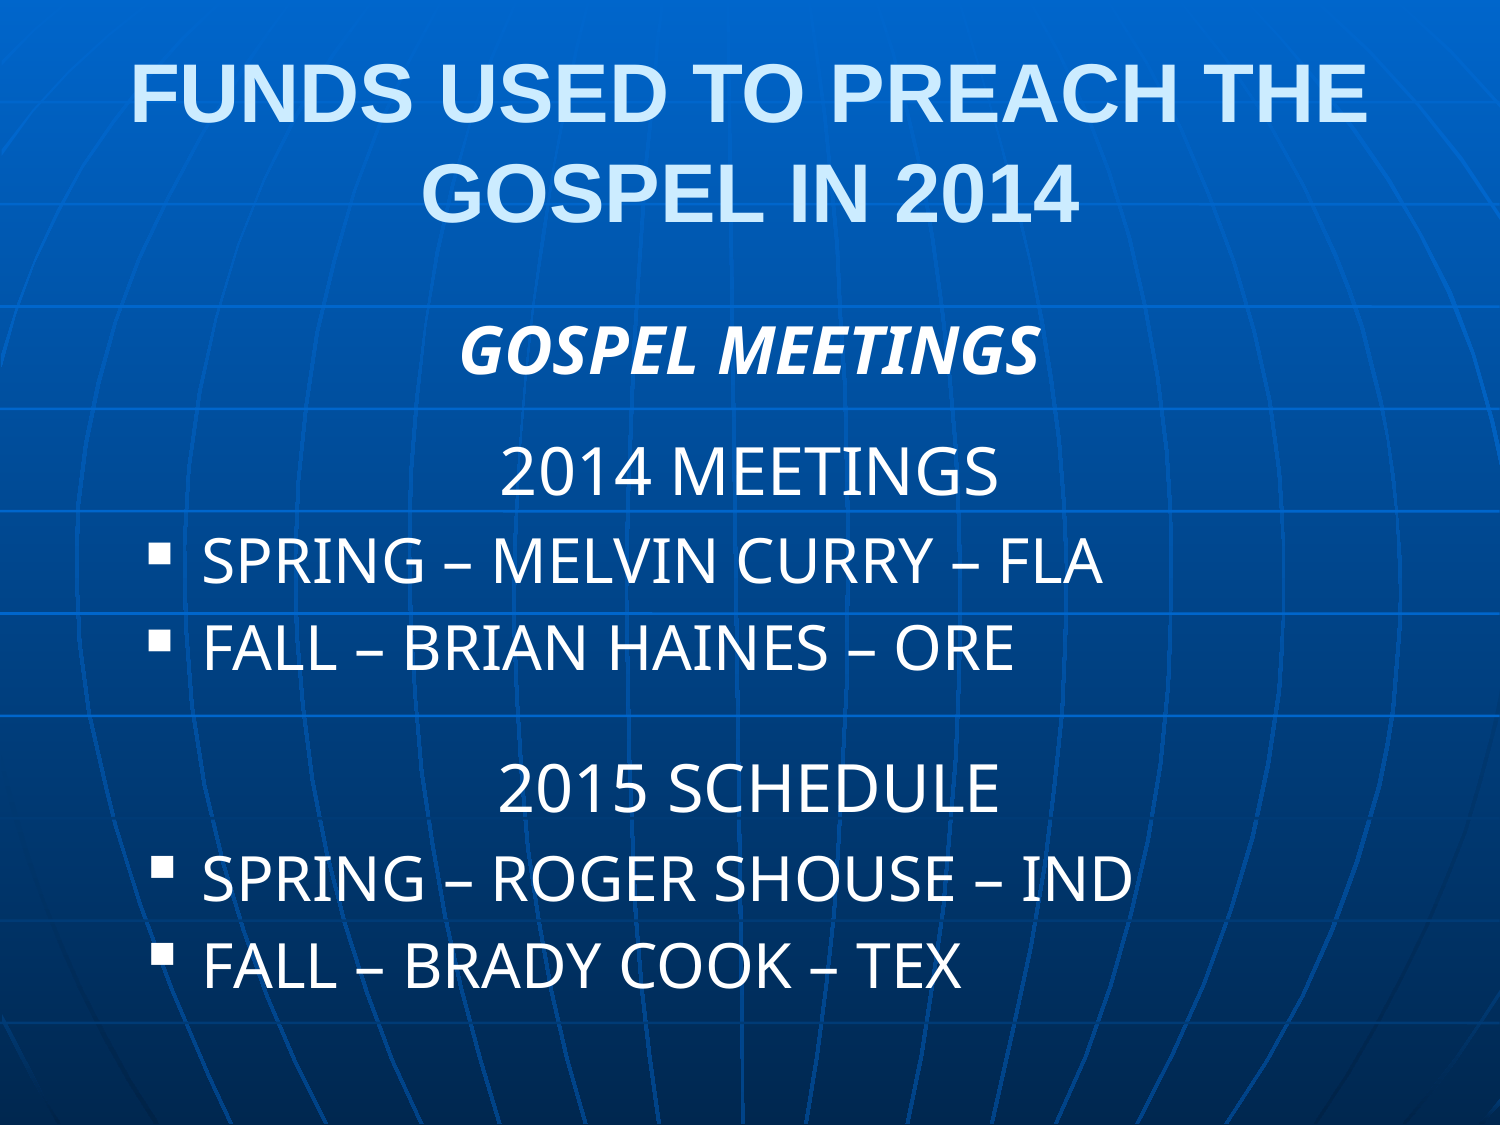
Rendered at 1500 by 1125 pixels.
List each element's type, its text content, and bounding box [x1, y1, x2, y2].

text_box GOSPEL MEETINGS 2014 MEETINGS SPRING – MELVIN CURRY – FLA FALL – BRIAN HAINES – ORE 2015 SCHEDULE SPRING – ROGER SHOUSE – IND FALL – BRADY COOK – TEX [74, 299, 1425, 1006]
title FUNDS USED TO PREACH THE GOSPEL IN 2014 [74, 45, 1426, 233]
